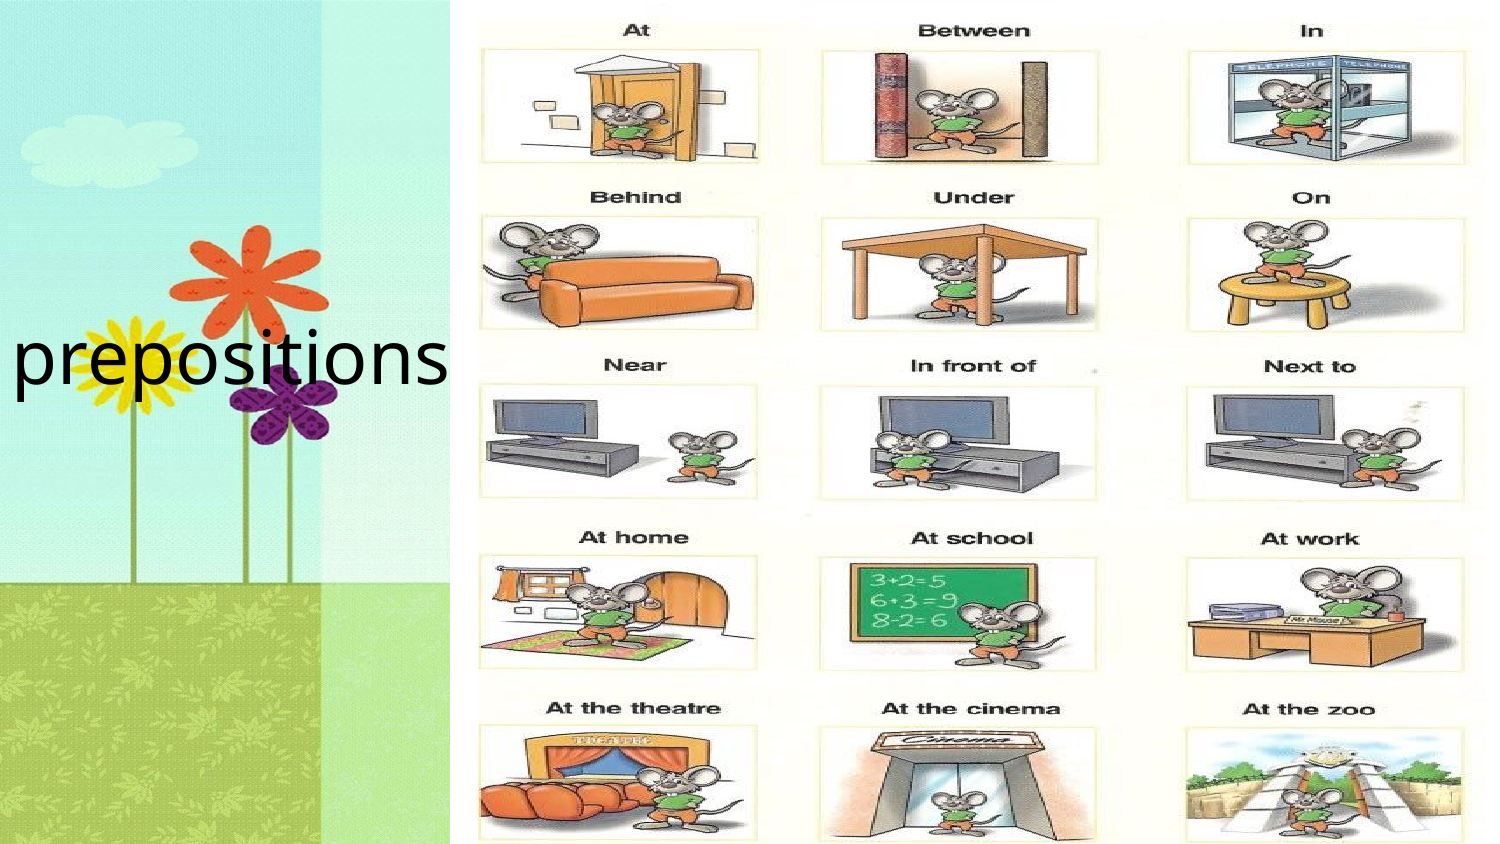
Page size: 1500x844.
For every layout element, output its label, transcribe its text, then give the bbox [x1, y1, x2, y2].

picture [0, 0, 449, 284]
picture [0, 425, 449, 844]
title prepositions [0, 284, 444, 425]
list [449, 0, 1500, 844]
